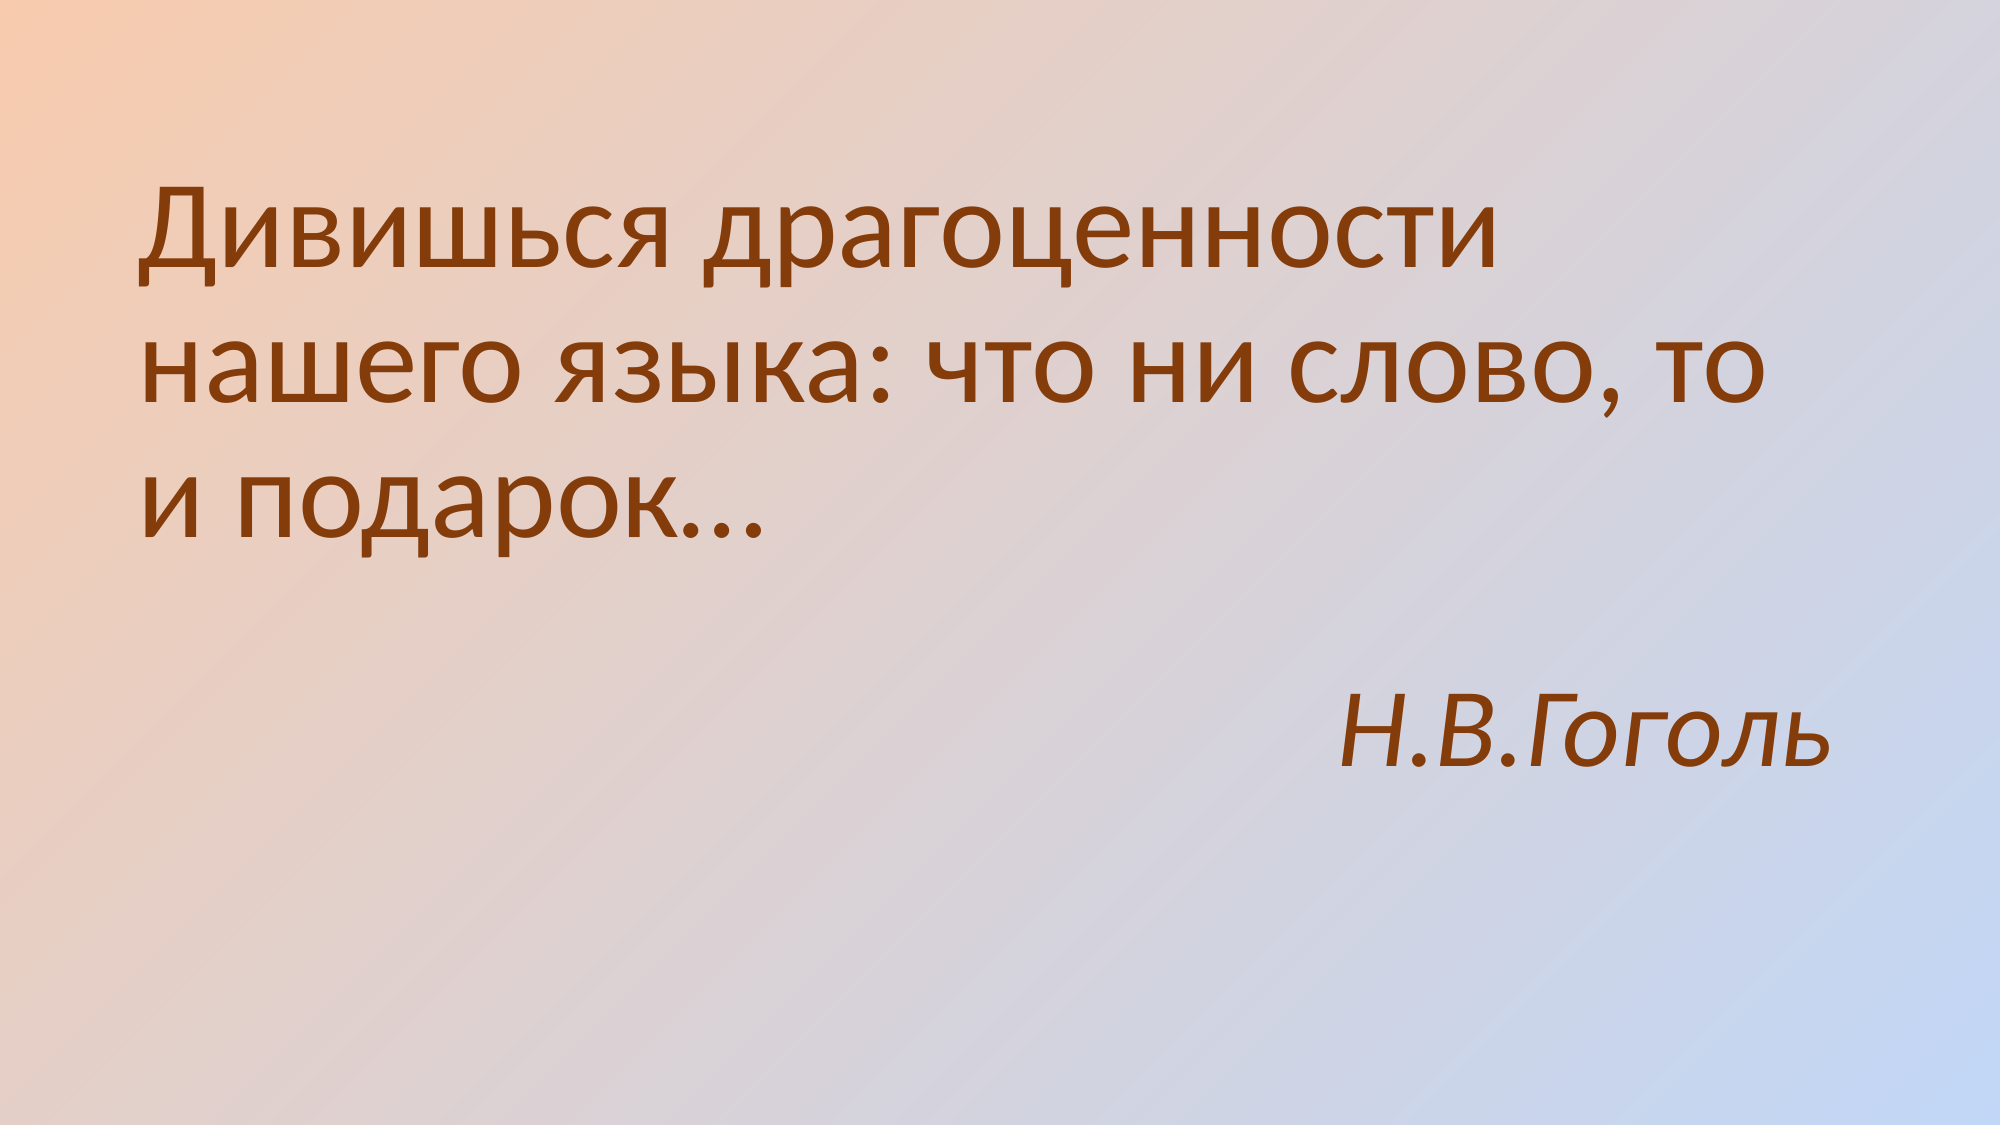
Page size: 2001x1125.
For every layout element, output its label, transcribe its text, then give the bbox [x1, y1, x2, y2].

list Дивишься драгоценности нашего языка: что ни слово, то и подарок… Н.В.Гоголь [122, 152, 1848, 866]
